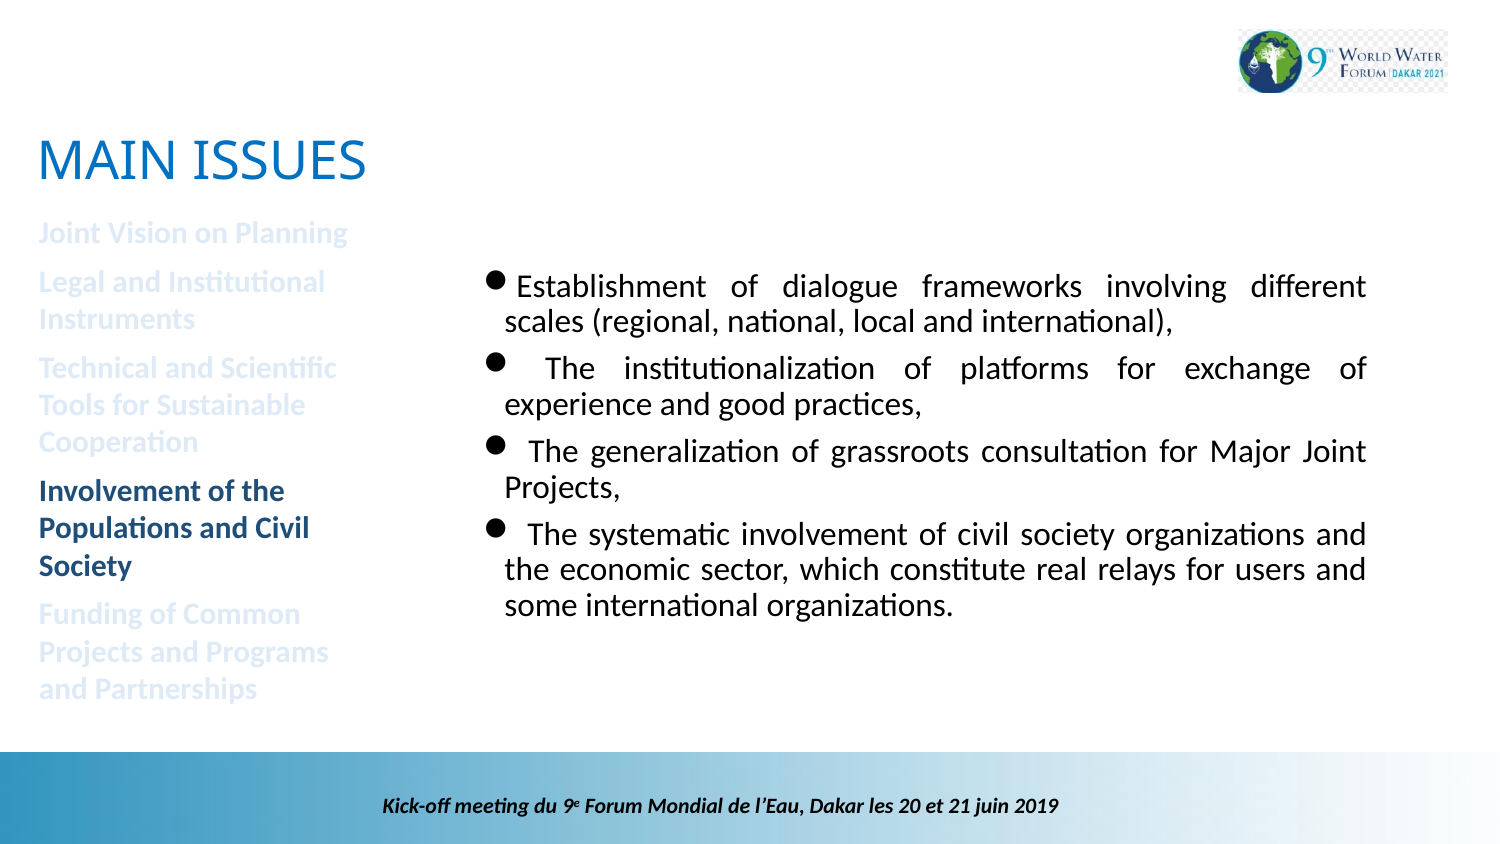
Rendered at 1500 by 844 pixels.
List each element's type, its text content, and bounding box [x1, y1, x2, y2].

list Joint Vision on Planning Legal and Institutional Instruments Technical and Scientific Tools for Sustainable Cooperation Involvement of the Populations and Civil Society Funding of Common Projects and Programs and Partnerships [30, 204, 381, 671]
list Establishment of dialogue frameworks involving different scales (regional, national, local and international), The institutionalization of platforms for exchange of experience and good practices, The generalization of grassroots consultation for Major Joint Projects, The systematic involvement of civil society organizations and the economic sector, which constitute real relays for users and some international organizations. [475, 209, 1377, 635]
picture [1238, 29, 1449, 93]
title MAIN ISSUES [28, 122, 379, 200]
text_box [0, 752, 1500, 844]
